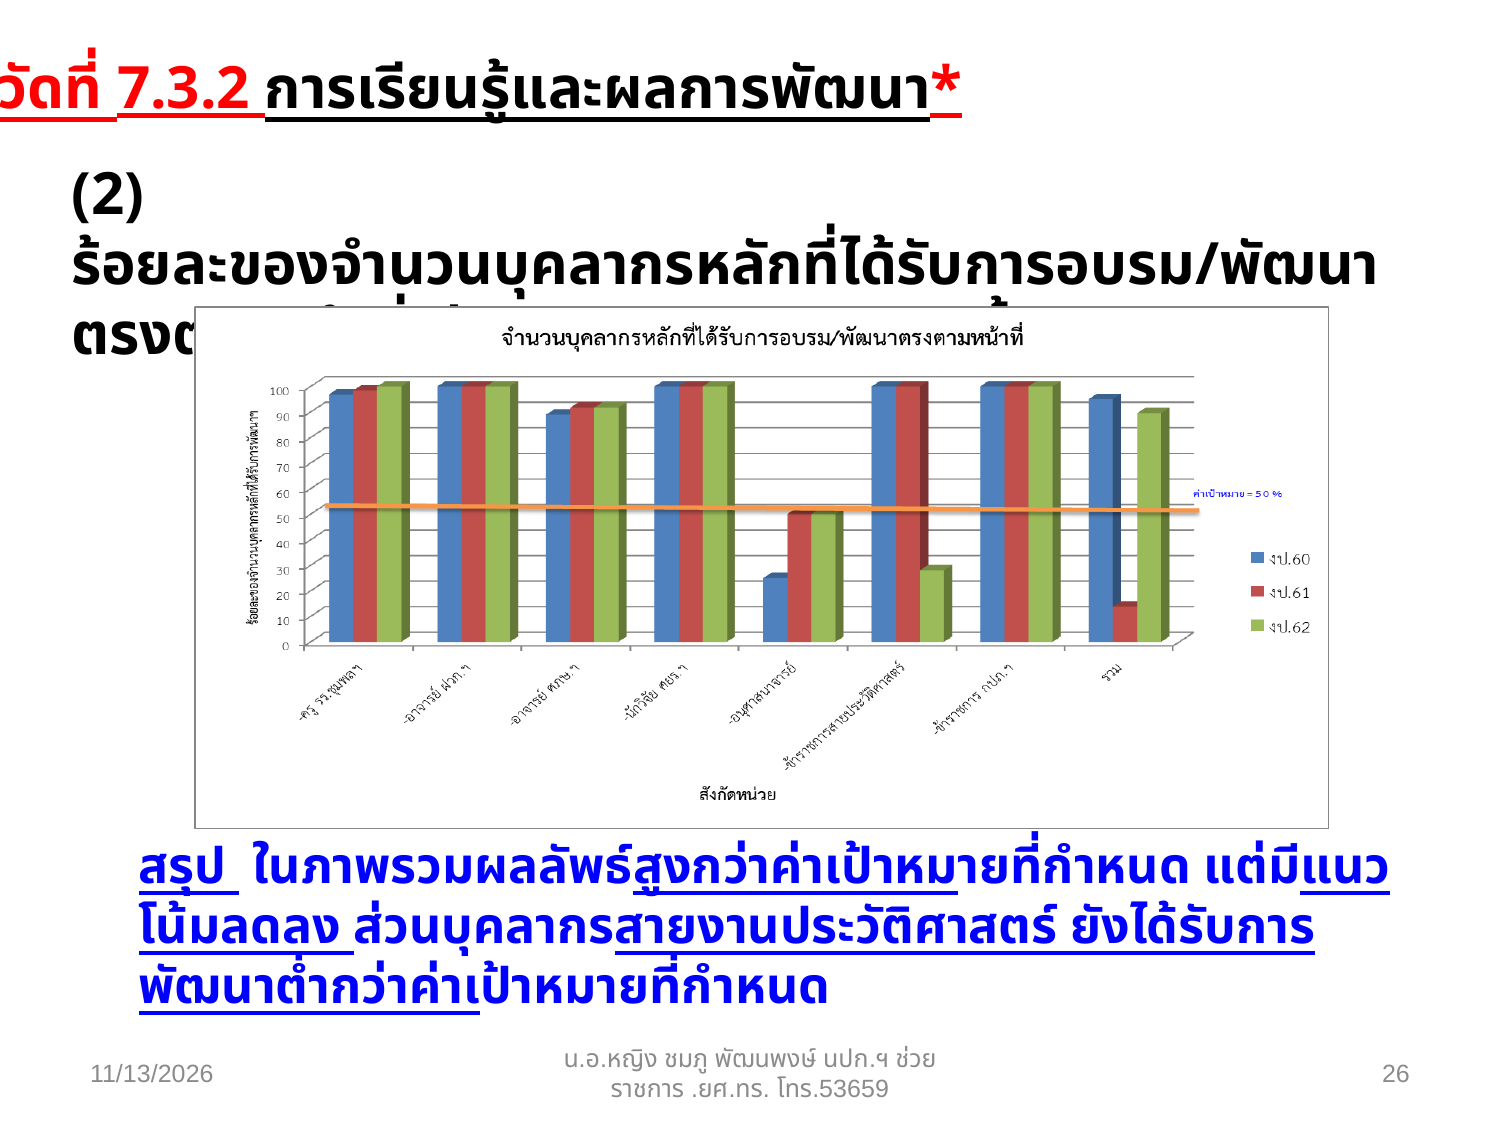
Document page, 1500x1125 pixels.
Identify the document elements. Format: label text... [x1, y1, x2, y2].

slide_number 26 [1074, 1042, 1425, 1103]
text_box ตัวชี้วัดที่ 7.3.2 การเรียนรู้และผลการพัฒนา* [0, 43, 993, 128]
text_box (2) ร้อยละของจำนวนบุคลากรหลักที่ได้รับการอบรม/พัฒนาตรงตามหน้าที่ ต่อจำนวนบุคลากรหลักทั้งหมด [56, 149, 1471, 374]
picture [194, 306, 1329, 830]
text_box สรุป ในภาพรวมผลลัพธ์สูงกว่าค่าเป้าหมายที่กำหนด แต่มีแนวโน้มลดลง ส่วนบุคลากรสายงานประวัติศาสตร์ ยังได้รับการพัฒนาต่ำกว่าค่าเป้าหมายที่กำหนด [123, 826, 1459, 1021]
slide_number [75, 1042, 425, 1103]
footer น.อ.หญิง ชมภู พัฒนพงษ์ นปก.ฯ ช่วยราชการ .ยศ.ทร. โทร.53659 [512, 1042, 988, 1103]
